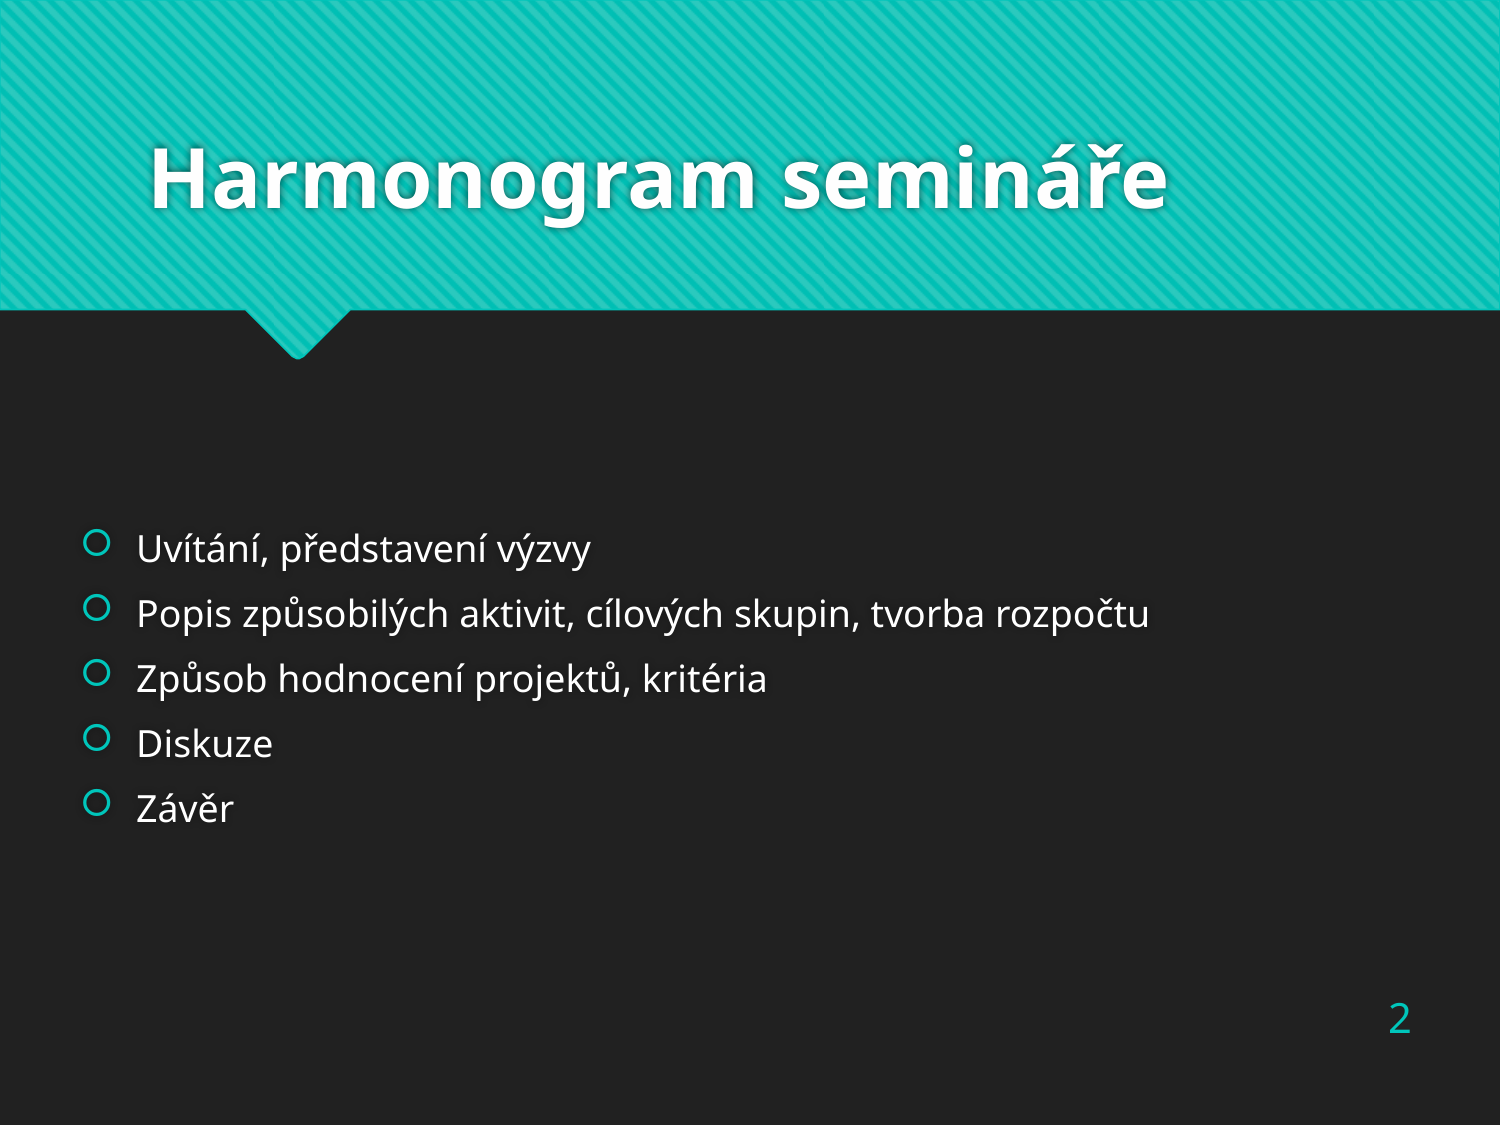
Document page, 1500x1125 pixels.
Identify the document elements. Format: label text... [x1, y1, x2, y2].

slide_number 2 [1296, 970, 1428, 1051]
title Harmonogram semináře [132, 73, 1368, 232]
list Uvítání, představení výzvy Popis způsobilých aktivit, cílových skupin, tvorba rozpočtu Způsob hodnocení projektů, kritéria Diskuze Závěr [64, 239, 1459, 1125]
